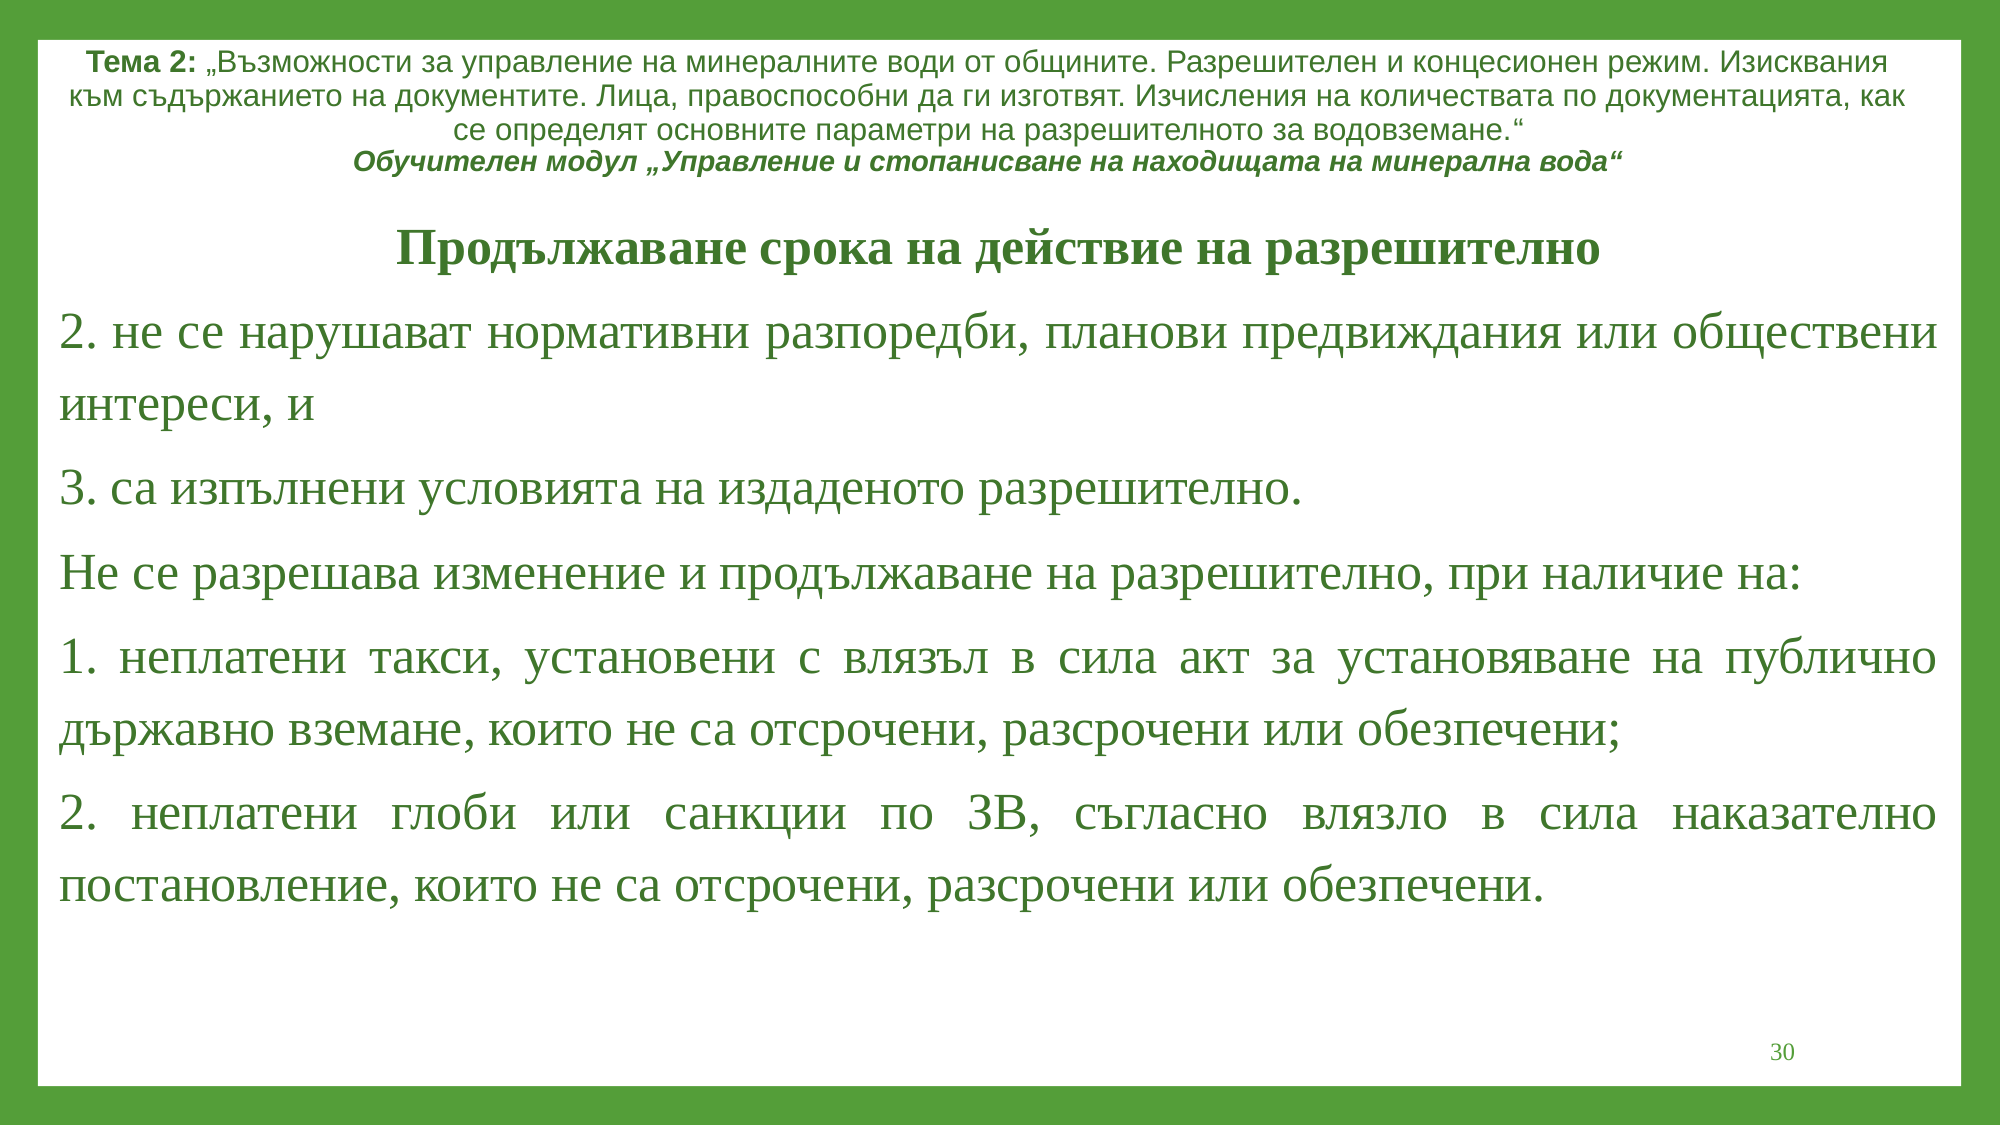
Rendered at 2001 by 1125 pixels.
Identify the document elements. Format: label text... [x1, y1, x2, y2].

text_box Тема 2: „Възможности за управление на минералните води от общините. Разрешителен и концесионен режим. Изисквания към съдържанието на документите. Лица, правоспособни да ги изготвят. Изчисления на количествата по документацията, как се определят основните параметри на разрешителното за водовземане.“ Обучителен модул „Управление и стопанисване на находищата на минерална вода“ [44, 45, 1933, 178]
list Продължаване срока на действие на разрешително 2. не се нарушават нормативни разпоредби, планови предвиждания или обществени интереси, и 3. са изпълнени условията на издаденото разрешително. Не се разрешава изменение и продължаване на разрешително, при наличие на: 1. неплатени такси, установени с влязъл в сила акт за установяване на публично държавно вземане, които не са отсрочени, разсрочени или обезпечени; 2. неплатени глоби или санкции по ЗВ, съгласно влязло в сила наказателно постановление, които не са отсрочени, разсрочени или обезпечени. [44, 188, 1955, 1081]
